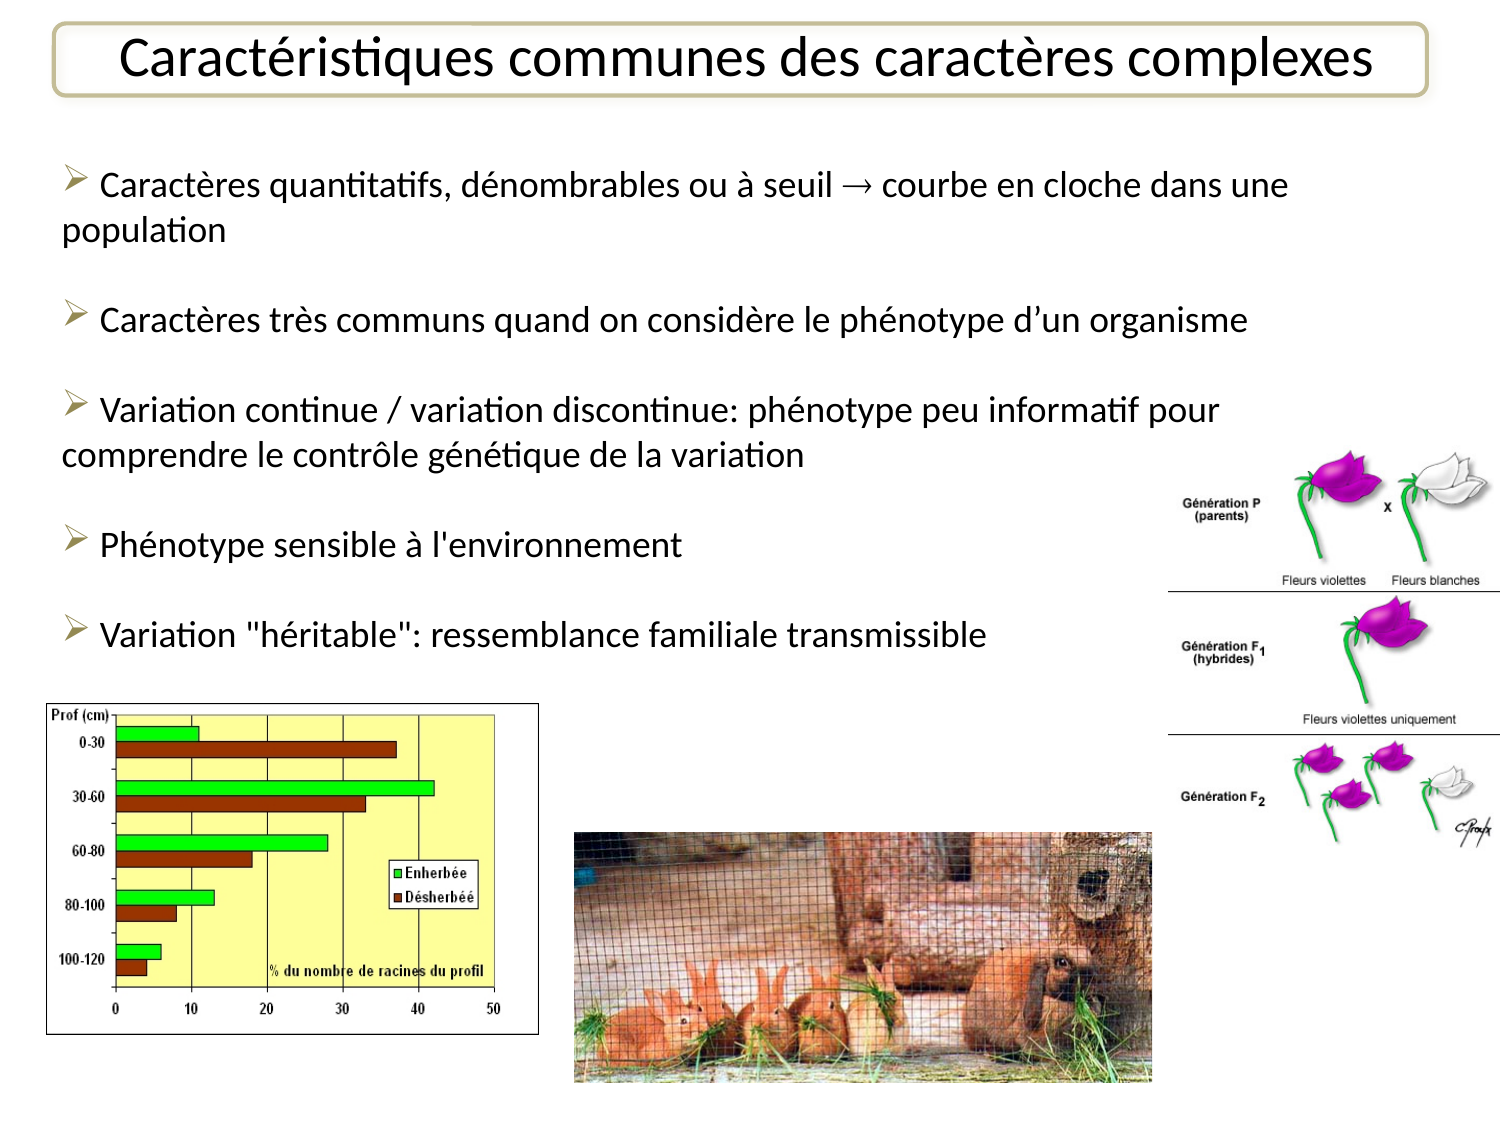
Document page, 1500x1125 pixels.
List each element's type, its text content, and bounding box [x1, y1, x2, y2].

picture [573, 831, 1153, 1083]
text_box Caractéristiques communes des caractères complexes [35, 11, 1461, 96]
text_box Caractères quantitatifs, dénombrables ou à seuil  courbe en cloche dans une population Caractères très communs quand on considère le phénotype d’un organisme Variation continue / variation discontinue: phénotype peu informatif pour comprendre le contrôle génétique de la variation Phénotype sensible à l'environnement Variation "héritable": ressemblance familiale transmissible [46, 152, 1306, 663]
picture [1168, 445, 1500, 851]
text_box [51, 21, 1429, 98]
picture [46, 702, 540, 1035]
